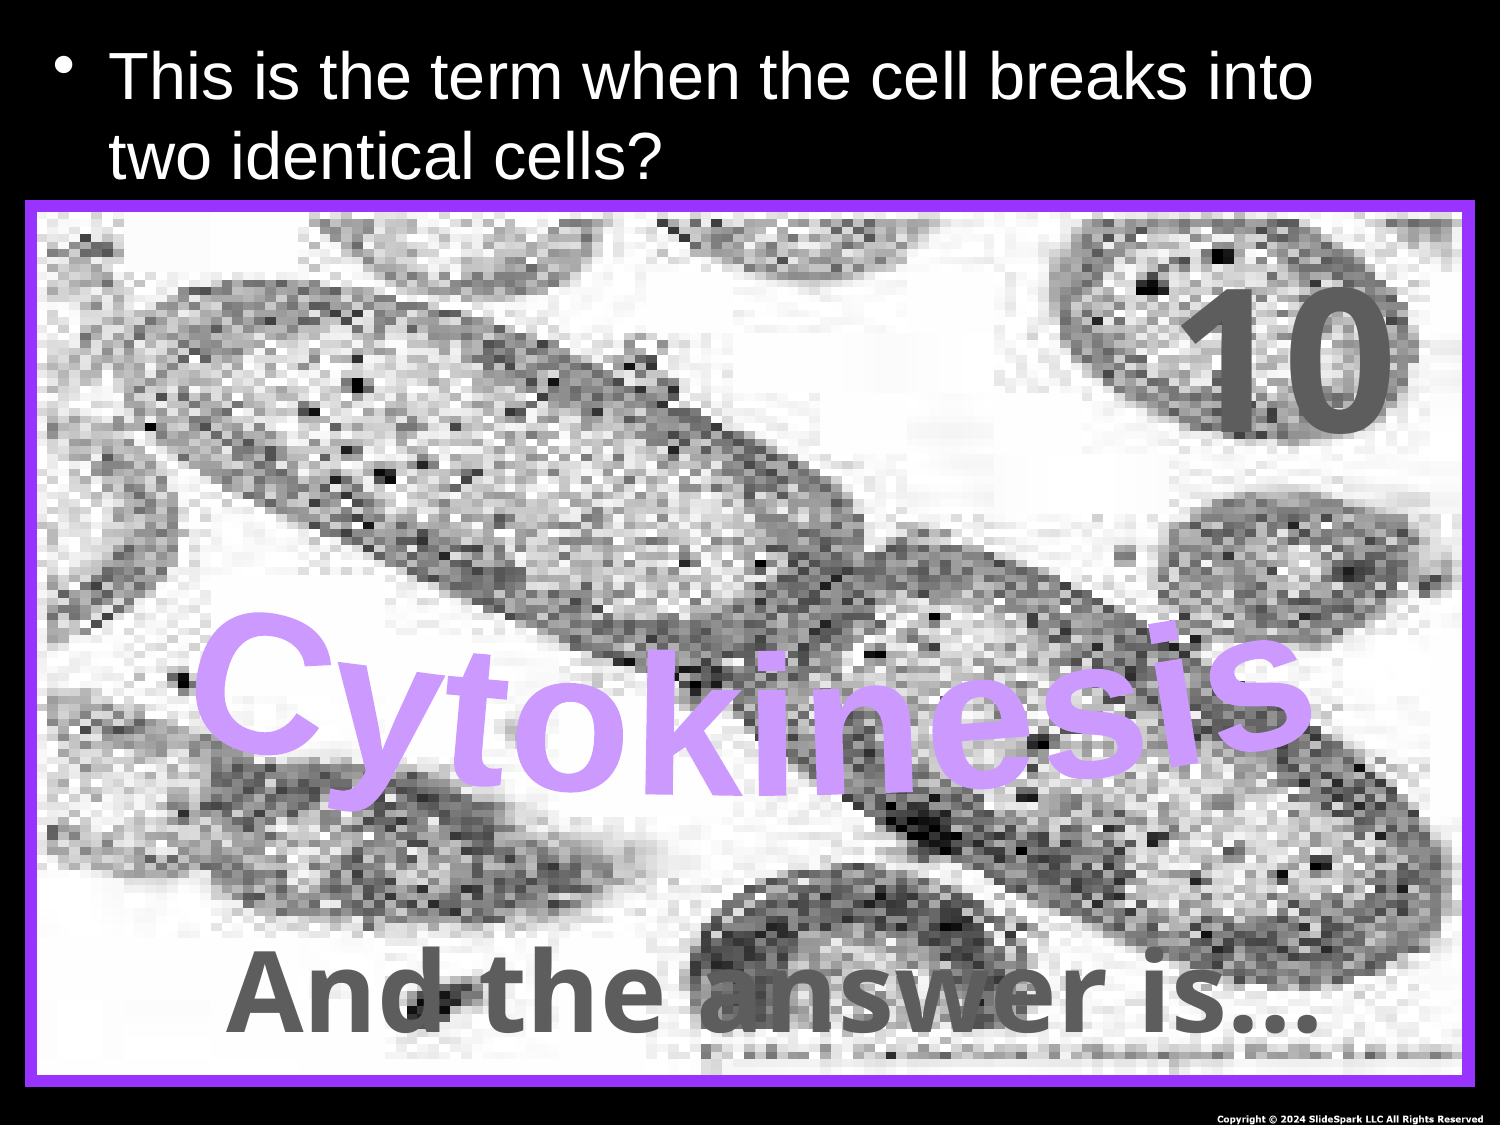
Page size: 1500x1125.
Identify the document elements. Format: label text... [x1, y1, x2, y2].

picture [37, 212, 1463, 1076]
picture [1216, 1113, 1486, 1125]
list This is the term when the cell breaks into two identical cells? [37, 24, 1388, 200]
